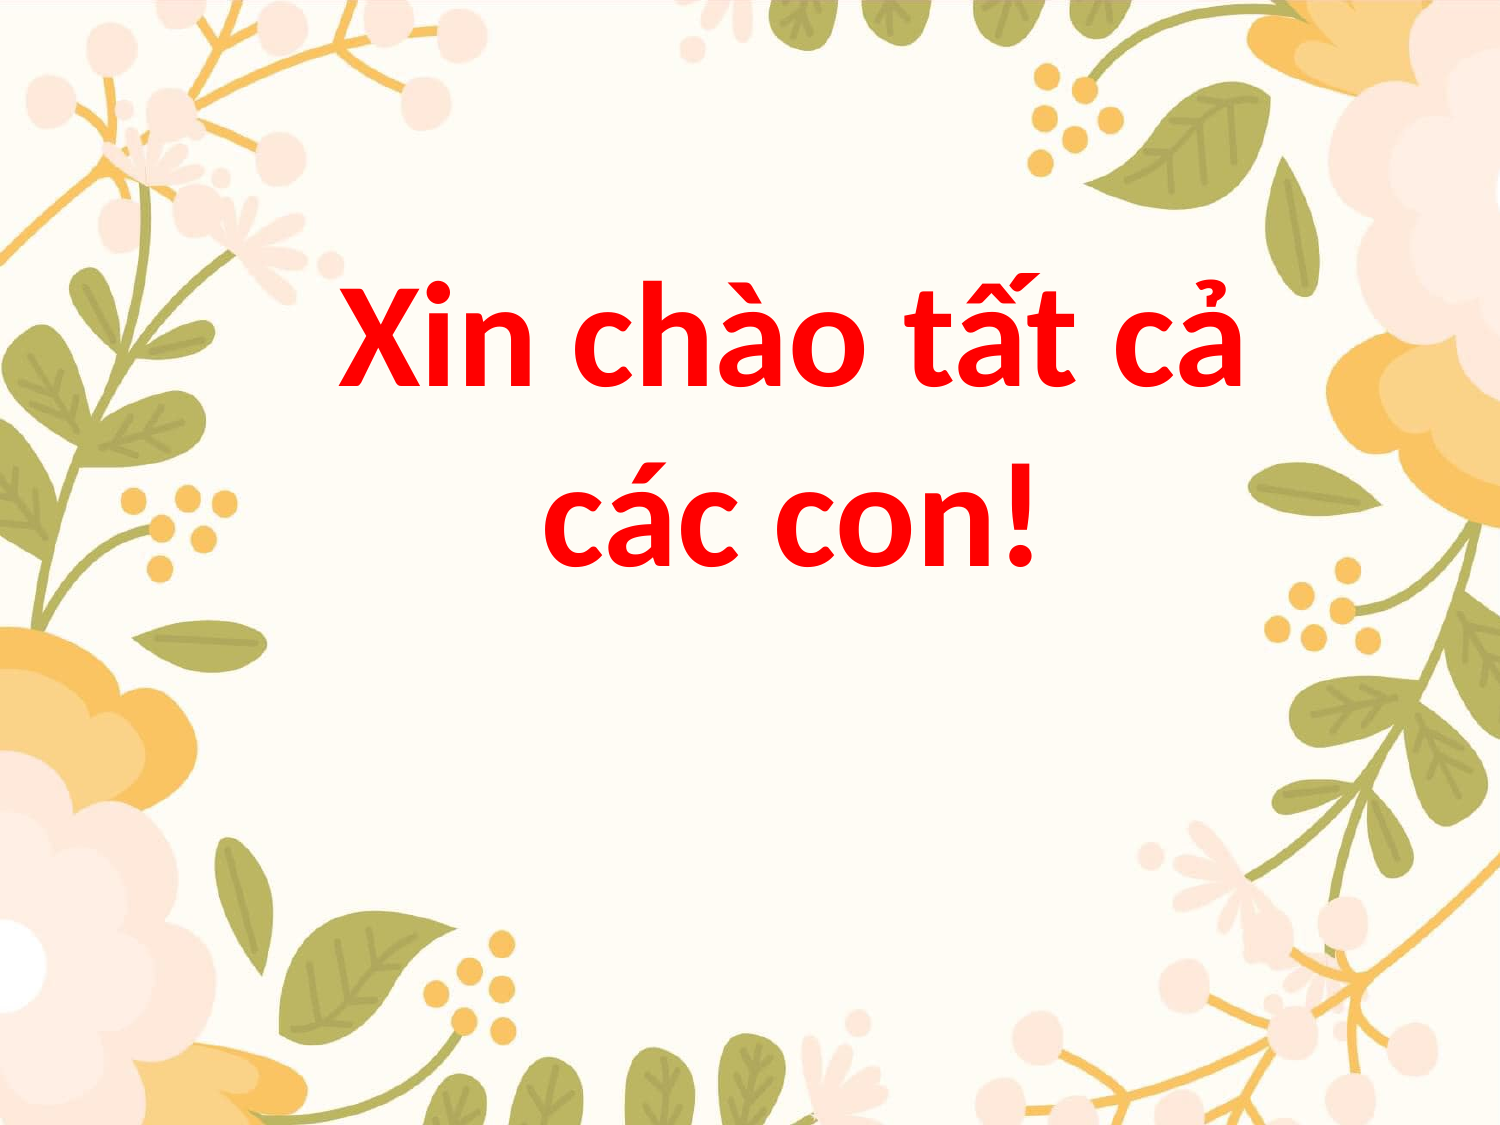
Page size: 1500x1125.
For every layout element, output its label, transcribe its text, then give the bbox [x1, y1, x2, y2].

text_box Xin chào tất cả các con! [137, 228, 1376, 604]
picture [0, 0, 1500, 1125]
